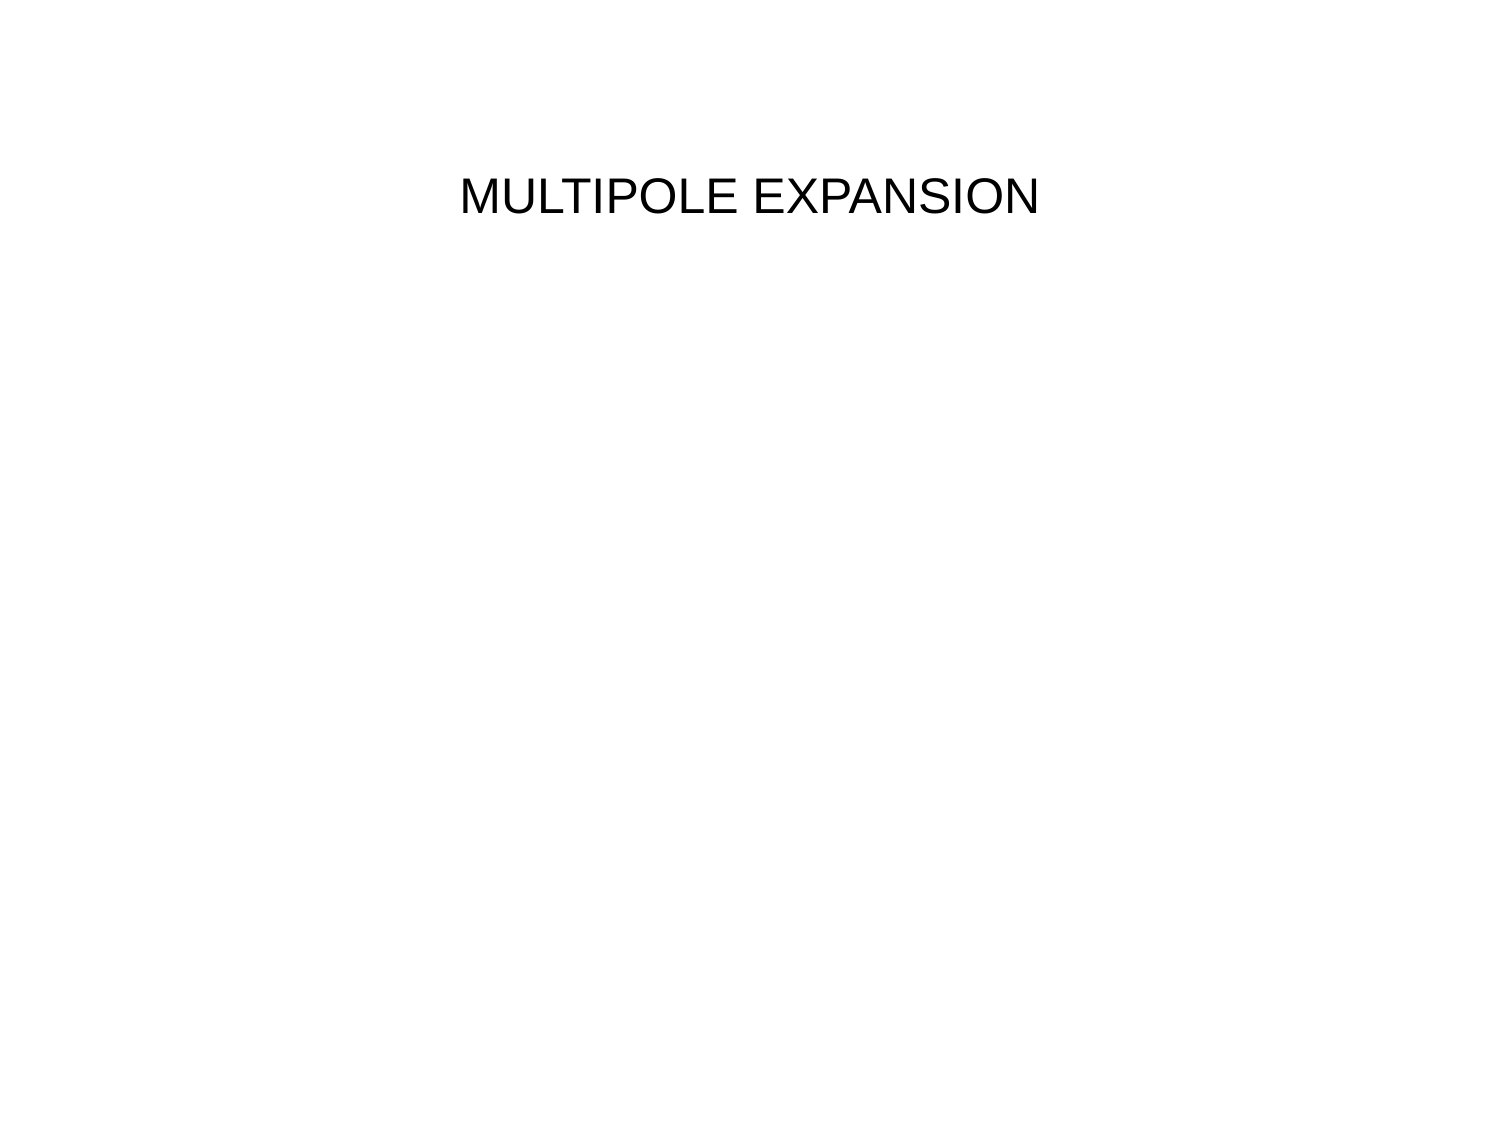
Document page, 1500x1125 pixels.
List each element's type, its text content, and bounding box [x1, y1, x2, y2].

title MULTIPOLE EXPANSION [112, 99, 1388, 288]
